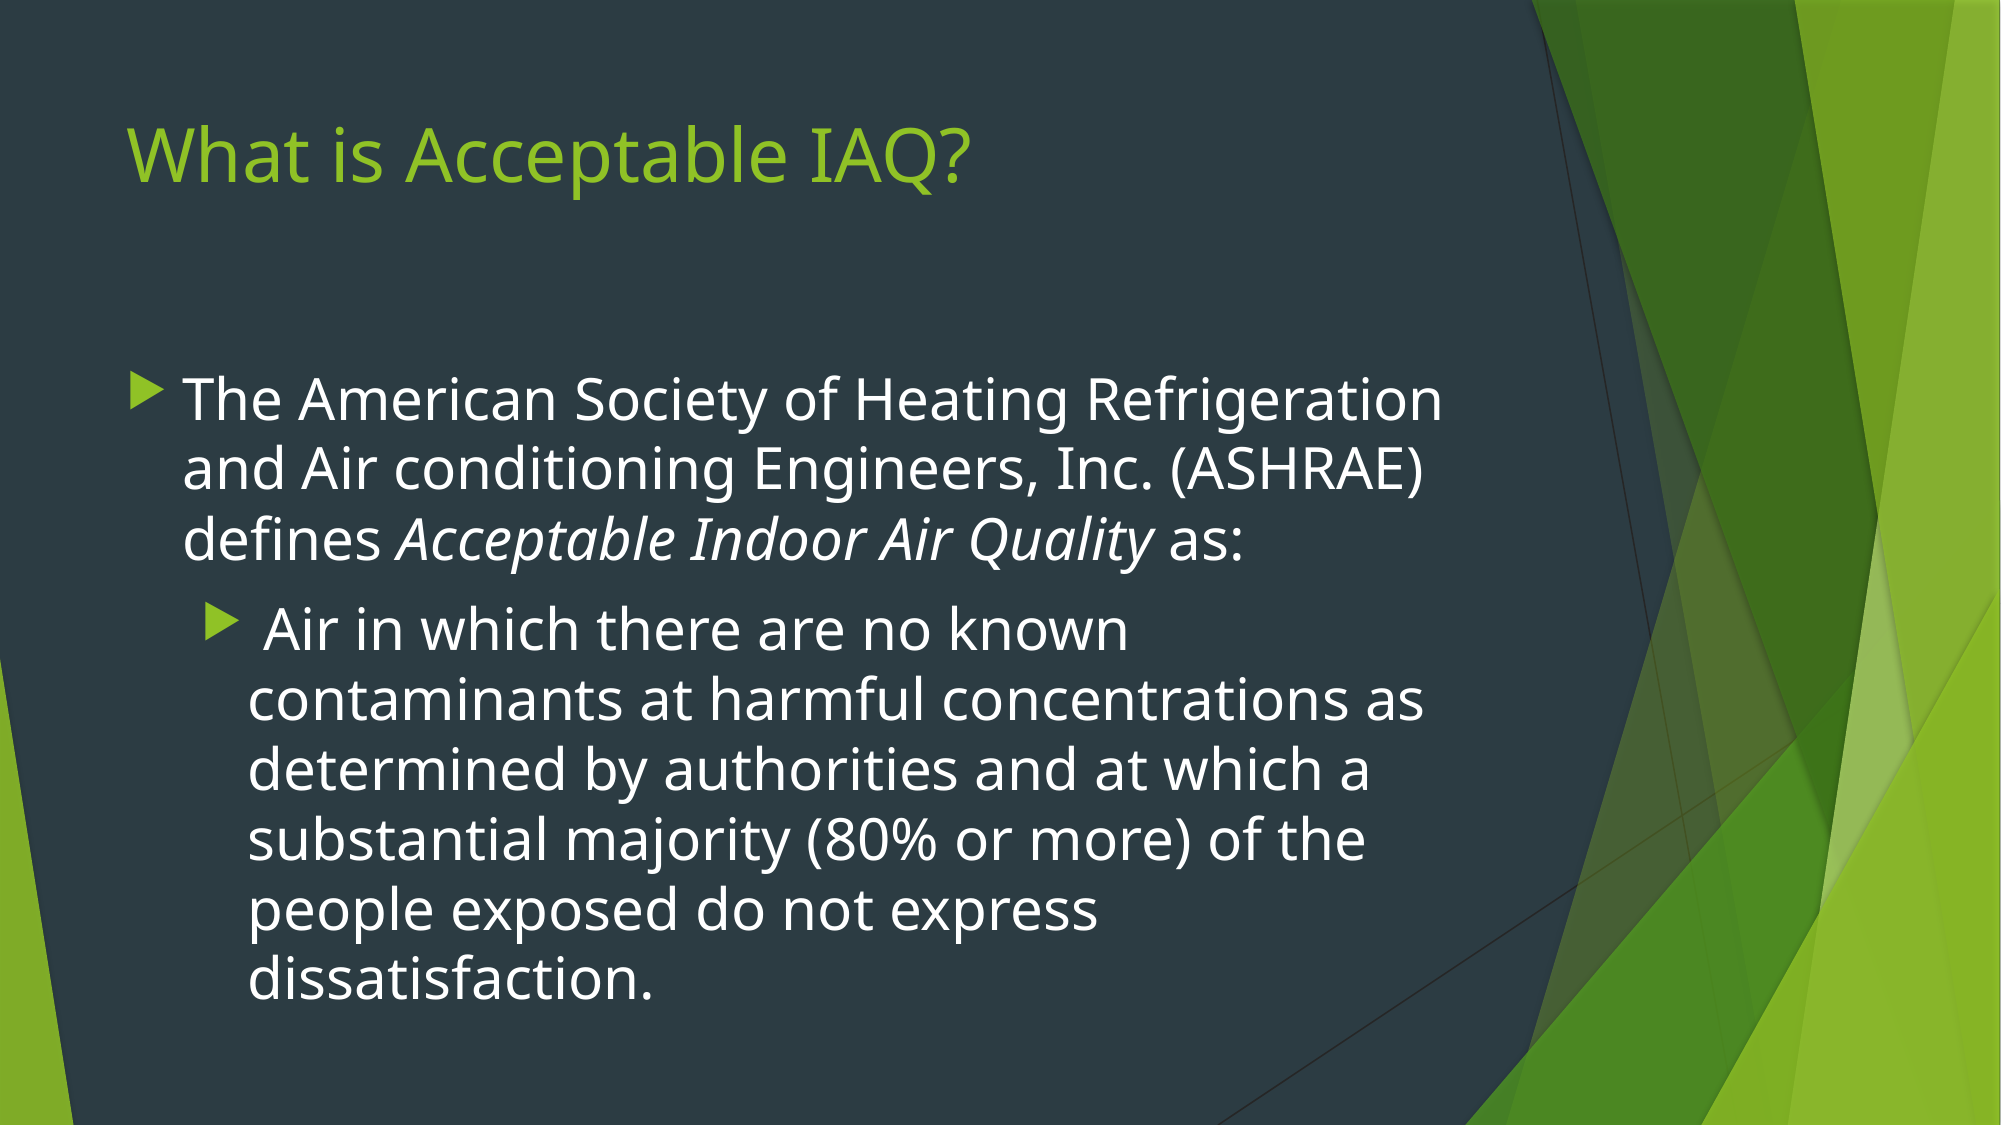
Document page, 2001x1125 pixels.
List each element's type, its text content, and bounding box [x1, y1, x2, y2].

title What is Acceptable IAQ? [111, 99, 1522, 317]
list The American Society of Heating Refrigeration and Air conditioning Engineers, Inc. (ASHRAE) defines Acceptable Indoor Air Quality as: Air in which there are no known contaminants at harmful concentrations as determined by authorities and at which a substantial majority (80% or more) of the people exposed do not express dissatisfaction. [111, 354, 1522, 1105]
